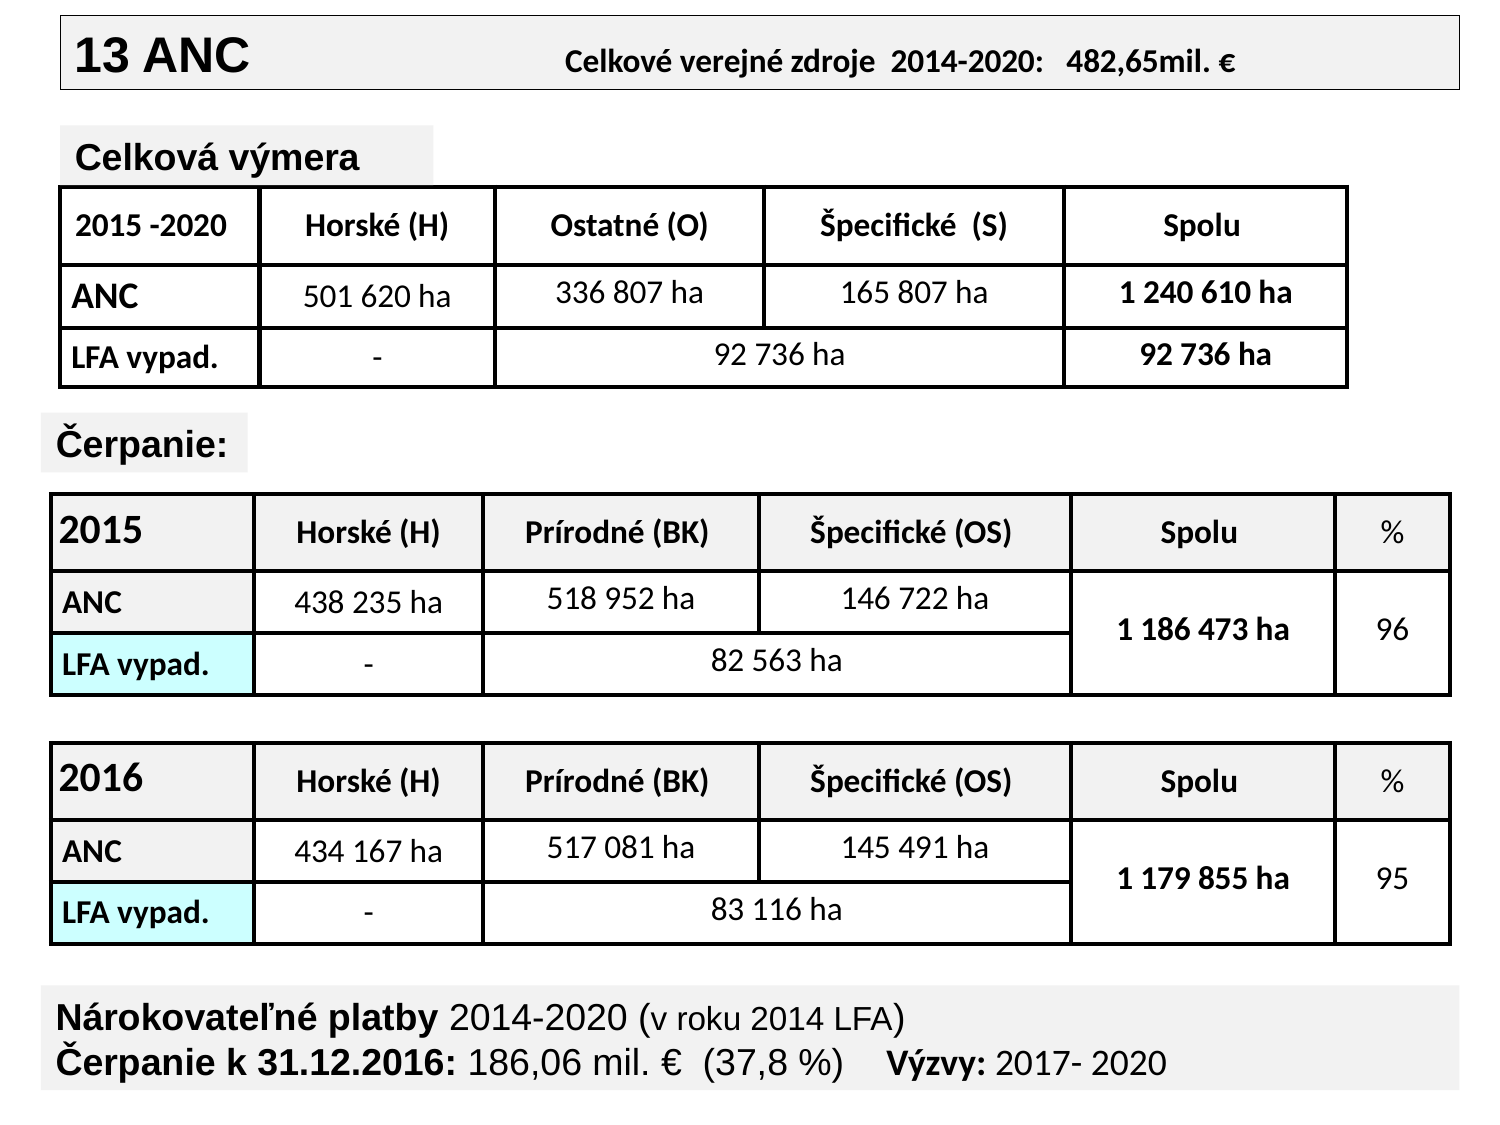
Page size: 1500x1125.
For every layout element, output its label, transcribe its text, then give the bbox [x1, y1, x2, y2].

table_cell - [256, 884, 481, 942]
table_header Spolu [1073, 496, 1333, 569]
table_cell 165 807 ha [766, 267, 1062, 326]
table_cell 501 620 ha [262, 267, 493, 326]
text_box 13 ANC Celkové verejné zdroje 2014-2020: 482,65mil. € [60, 15, 1460, 90]
table_header Ostatné (O) [497, 189, 762, 263]
table_header Prírodné (BK) [485, 745, 757, 818]
text_box Celková výmera [60, 125, 434, 186]
text_box Nárokovateľné platby 2014-2020 (v roku 2014 LFA) Čerpanie k 31.12.2016: 186,06 mil. € (37,8 %) Výzvy: 2017- 2020 [40, 985, 1460, 1091]
table_cell 517 081 ha [485, 822, 757, 880]
table_header % [1337, 496, 1448, 569]
table_cell LFA vypad. [53, 635, 252, 693]
table_cell 1 240 610 ha [1066, 267, 1345, 326]
table_cell 434 167 ha [256, 822, 481, 880]
table_cell LFA vypad. [53, 884, 252, 942]
table_header Špecifické (OS) [761, 745, 1069, 818]
table_cell 1 179 855 ha [1073, 822, 1333, 942]
table_header Horské (H) [256, 745, 481, 818]
table_header Špecifické (OS) [761, 496, 1069, 569]
table_cell 336 807 ha [497, 267, 762, 326]
table_header 2015 [53, 496, 252, 569]
table_header Špecifické (S) [766, 189, 1062, 263]
table_header Horské (H) [256, 496, 481, 569]
table_cell ANC [53, 822, 252, 880]
table_cell ANC [62, 267, 257, 326]
table_cell 95 [1337, 822, 1448, 942]
table_cell 92 736 ha [1066, 330, 1345, 385]
table_cell 83 116 ha [485, 884, 1069, 942]
table_header % [1337, 745, 1448, 818]
table_cell 1 186 473 ha [1073, 573, 1333, 693]
table_cell ANC [53, 573, 252, 631]
table_cell 518 952 ha [485, 573, 757, 631]
table_cell 145 491 ha [761, 822, 1069, 880]
table_cell LFA vypad. [62, 330, 257, 385]
table_cell 96 [1337, 573, 1448, 693]
slide_number 18 [1074, 1042, 1425, 1103]
table_cell - [262, 330, 493, 385]
table_header Prírodné (BK) [485, 496, 757, 569]
table_header Spolu [1066, 189, 1345, 263]
table_cell - [256, 635, 481, 693]
table_header 2016 [53, 745, 252, 818]
table_header 2015 -2020 [62, 189, 257, 263]
table_cell 82 563 ha [485, 635, 1069, 693]
text_box Čerpanie: [40, 412, 248, 473]
table_header Spolu [1073, 745, 1333, 818]
table_header Horské (H) [262, 189, 493, 263]
table_cell 146 722 ha [761, 573, 1069, 631]
table_cell 92 736 ha [497, 330, 1062, 385]
table_cell 438 235 ha [256, 573, 481, 631]
